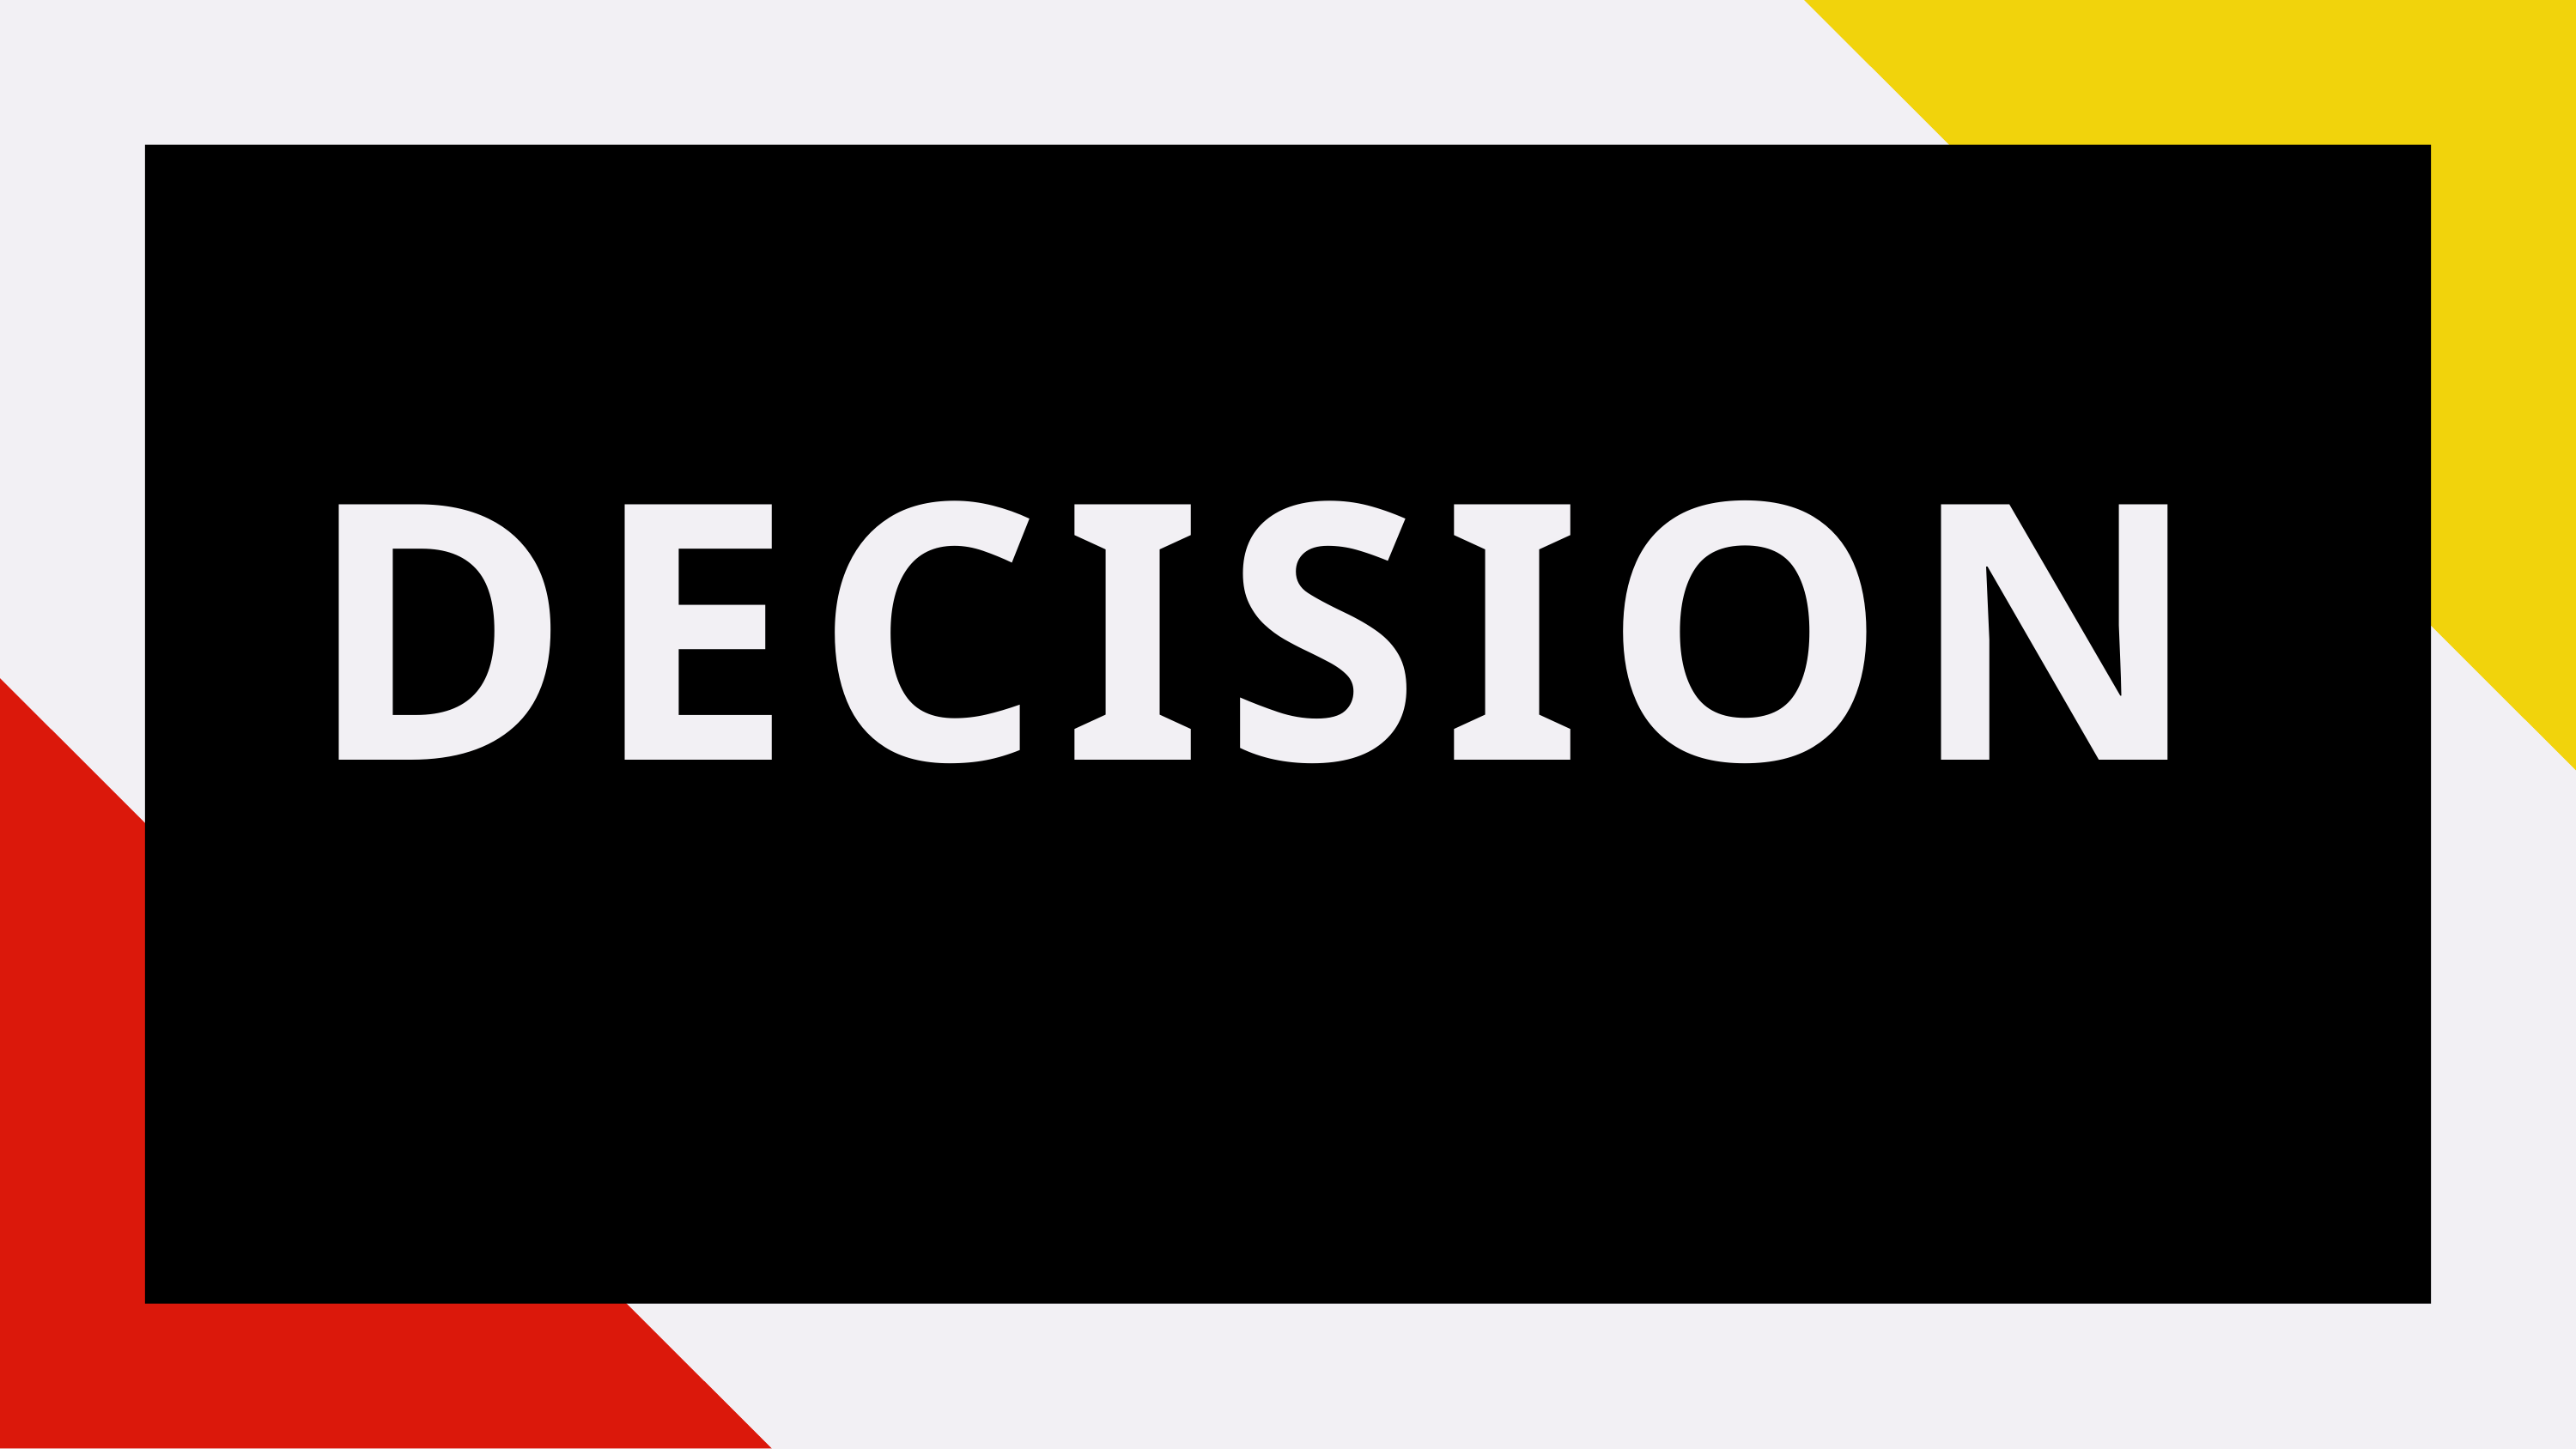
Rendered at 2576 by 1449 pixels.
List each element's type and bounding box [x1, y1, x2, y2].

text_box [776, 779, 2432, 1304]
text_box [246, 419, 2262, 983]
text_box [0, 677, 772, 1449]
text_box [1803, 0, 2576, 771]
text_box [144, 144, 1799, 676]
